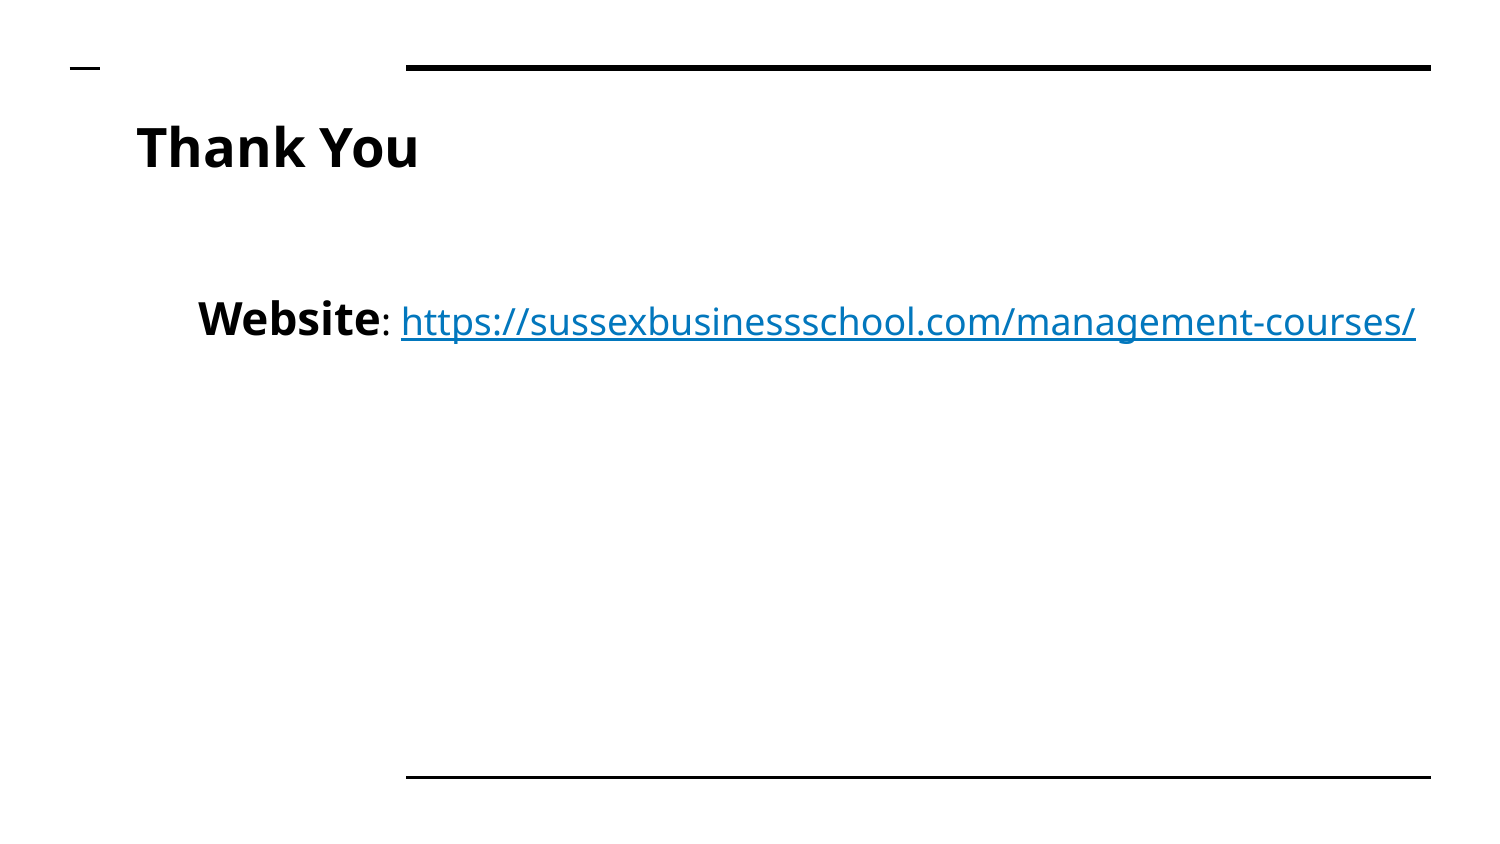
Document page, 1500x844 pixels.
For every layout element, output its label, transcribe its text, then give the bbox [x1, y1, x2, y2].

list Website: https://sussexbusinessschool.com/management-courses/ [183, 261, 1433, 755]
title Thank You [121, 94, 1431, 199]
